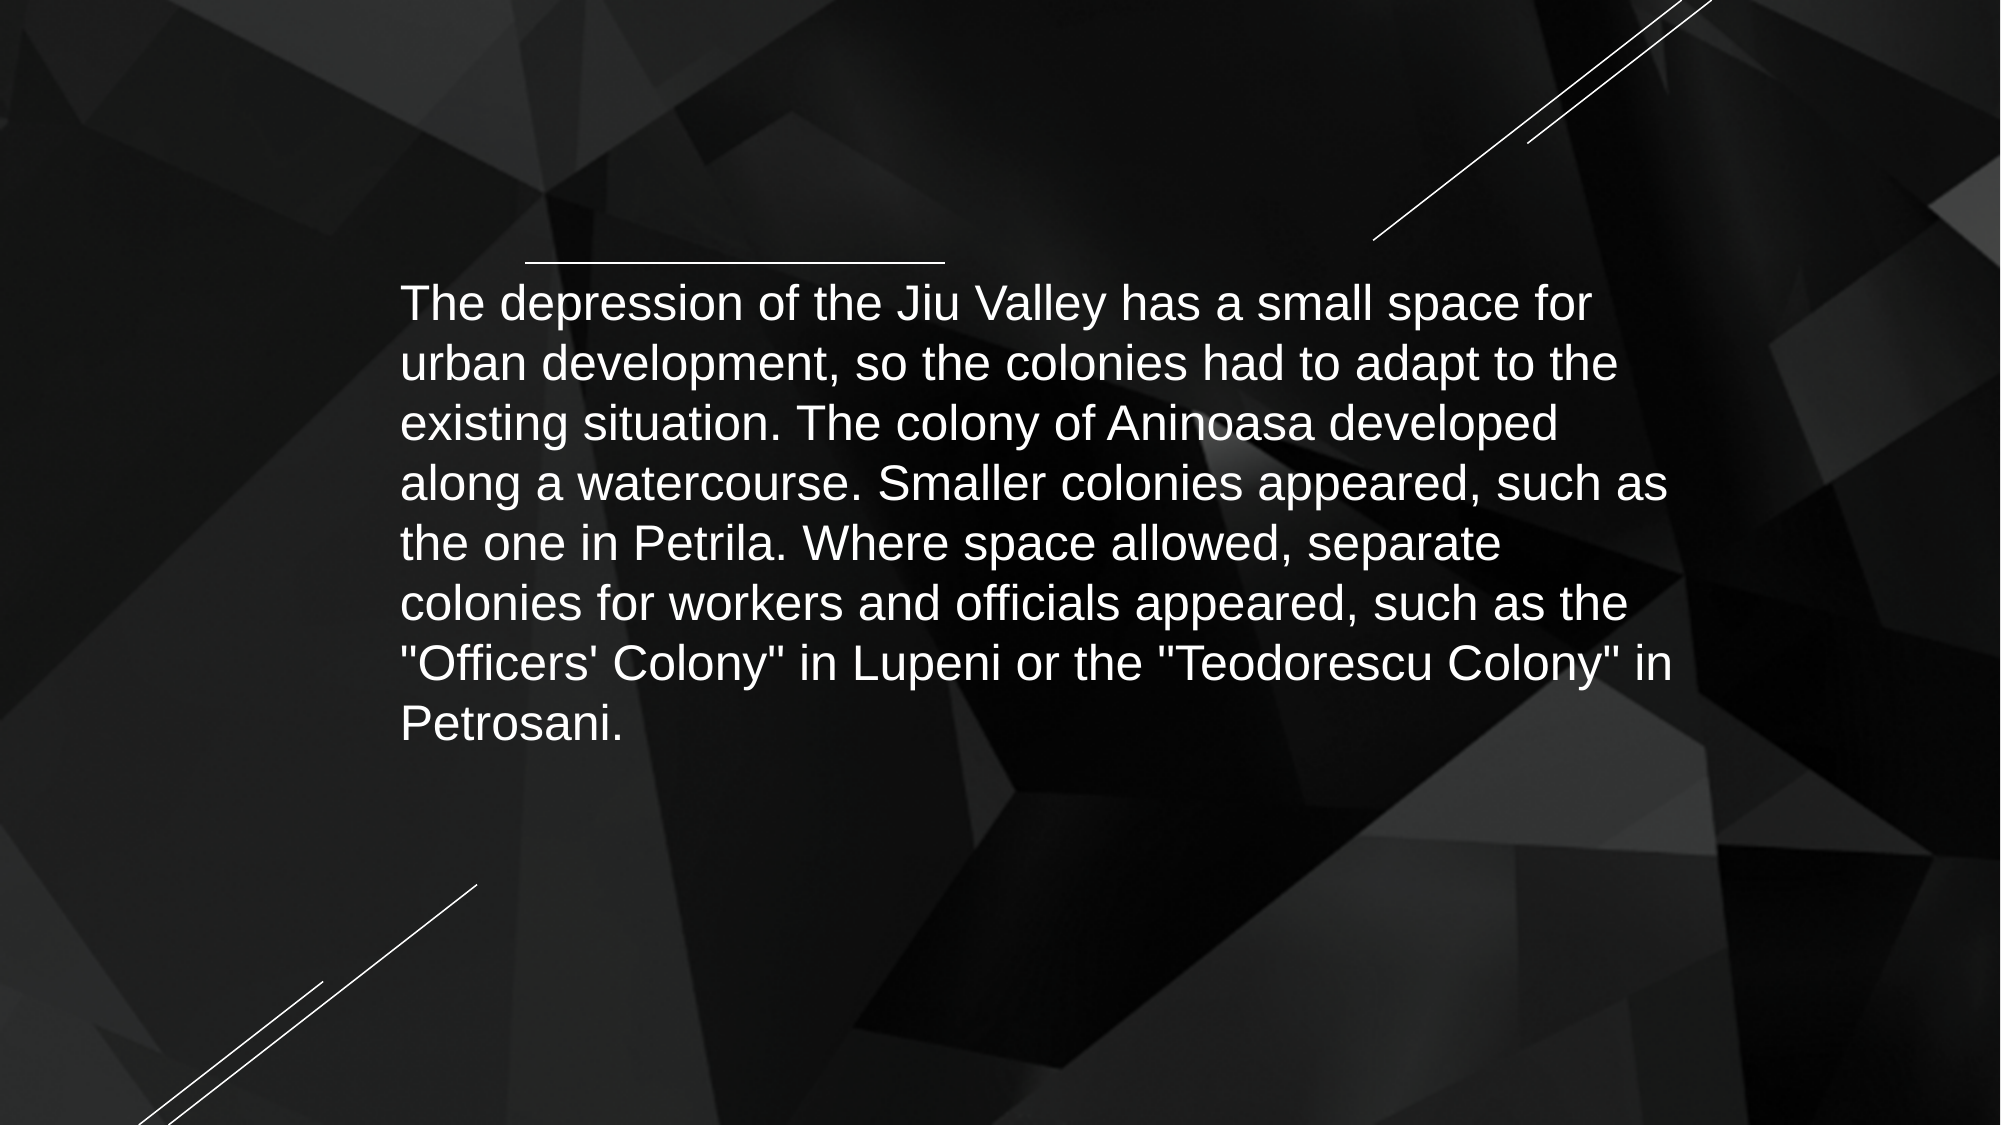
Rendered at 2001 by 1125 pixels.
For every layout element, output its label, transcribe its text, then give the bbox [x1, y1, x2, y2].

picture [0, 0, 2001, 1125]
text_box The depression of the Jiu Valley has a small space for urban development, so the colonies had to adapt to the existing situation. The colony of Aninoasa developed along a watercourse. Smaller colonies appeared, such as the one in Petrila. Where space allowed, separate colonies for workers and officials appeared, such as the "Officers' Colony" in Lupeni or the "Teodorescu Colony" in Petrosani. [384, 262, 1695, 758]
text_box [1372, 0, 1712, 241]
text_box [138, 884, 478, 1125]
